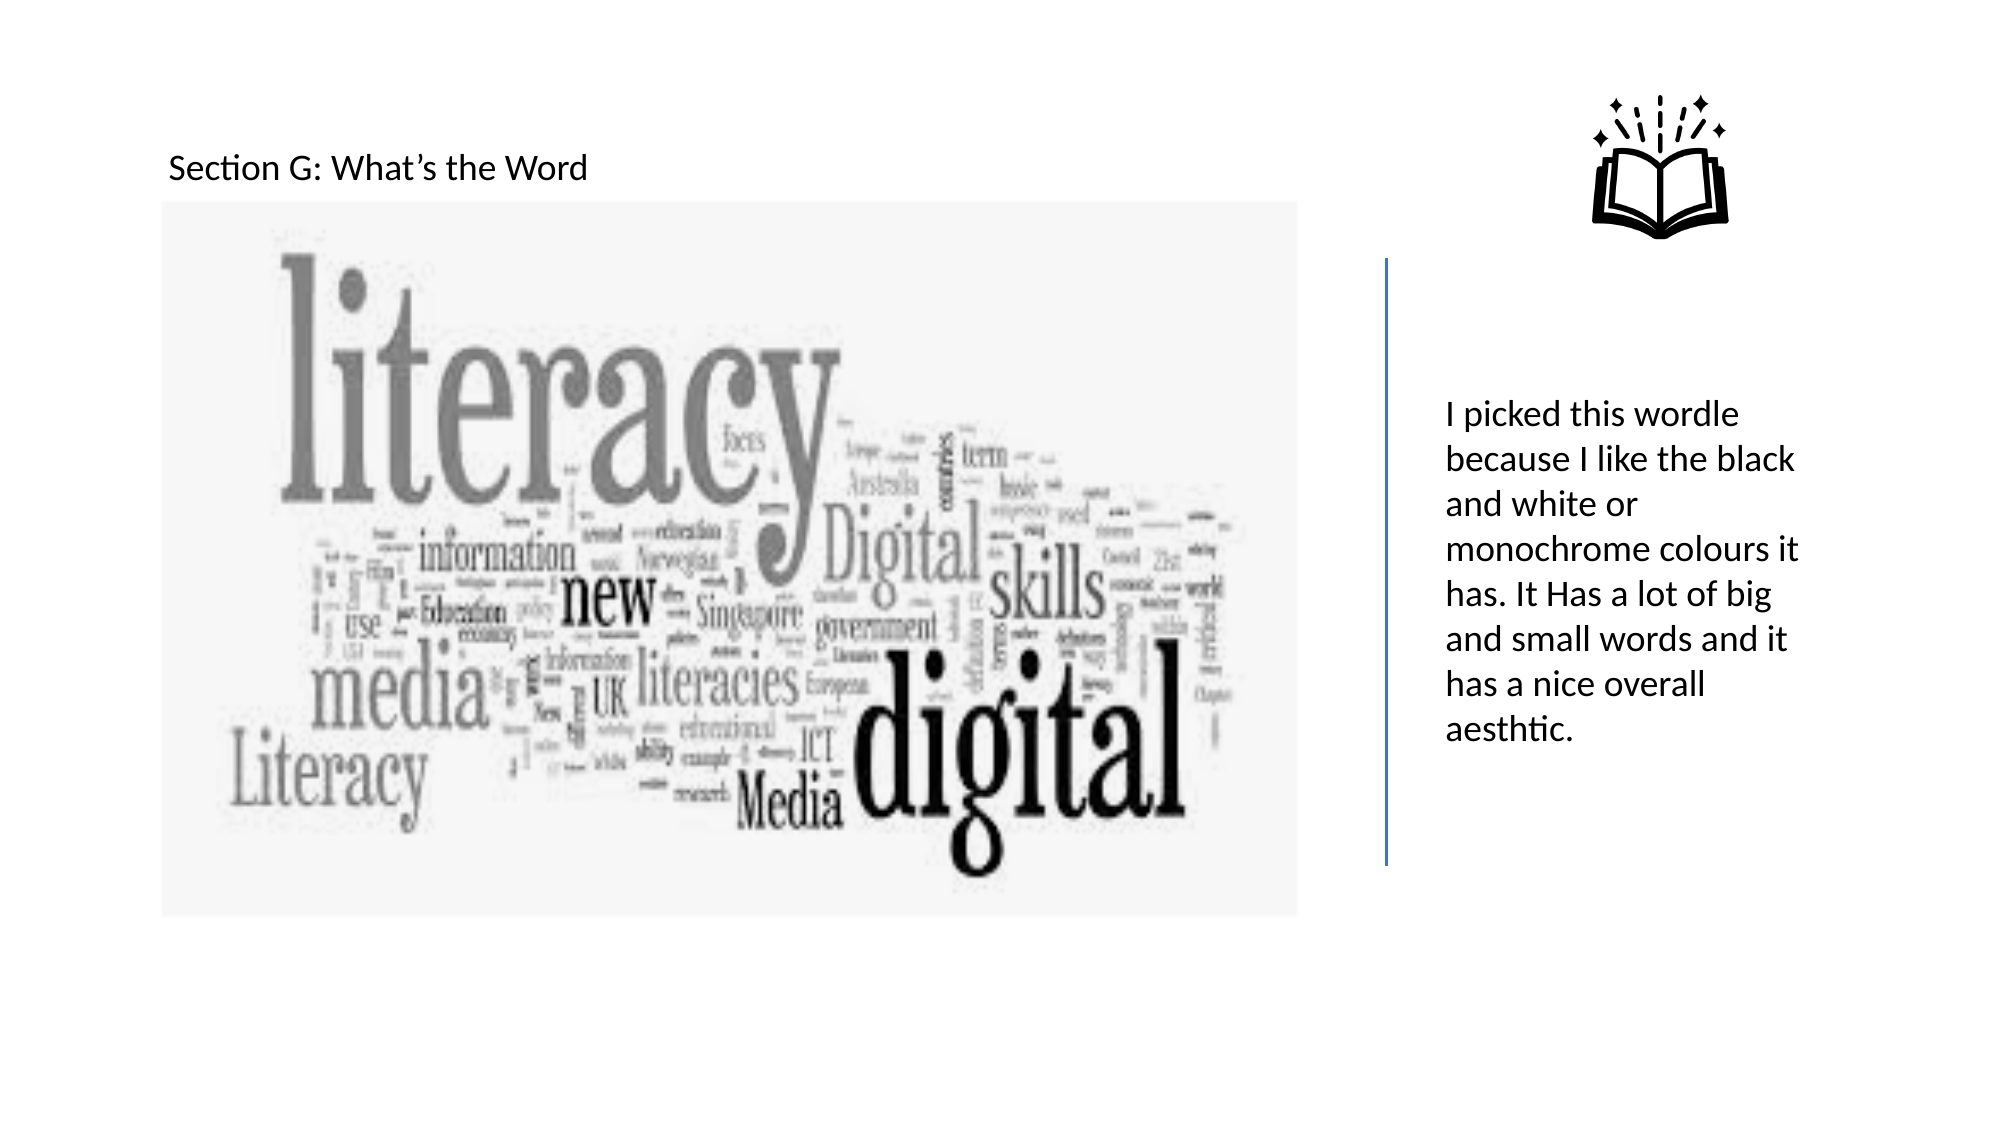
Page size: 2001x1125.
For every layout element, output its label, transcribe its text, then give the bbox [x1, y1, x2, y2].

picture [1584, 91, 1735, 242]
picture [152, 195, 1305, 946]
text_box Section G: What’s the Word [153, 135, 682, 195]
text_box I picked this wordle because I like the black and white or monochrome colours it has. It Has a lot of big and small words and it has a nice overall aesthtic. [1430, 381, 1826, 757]
